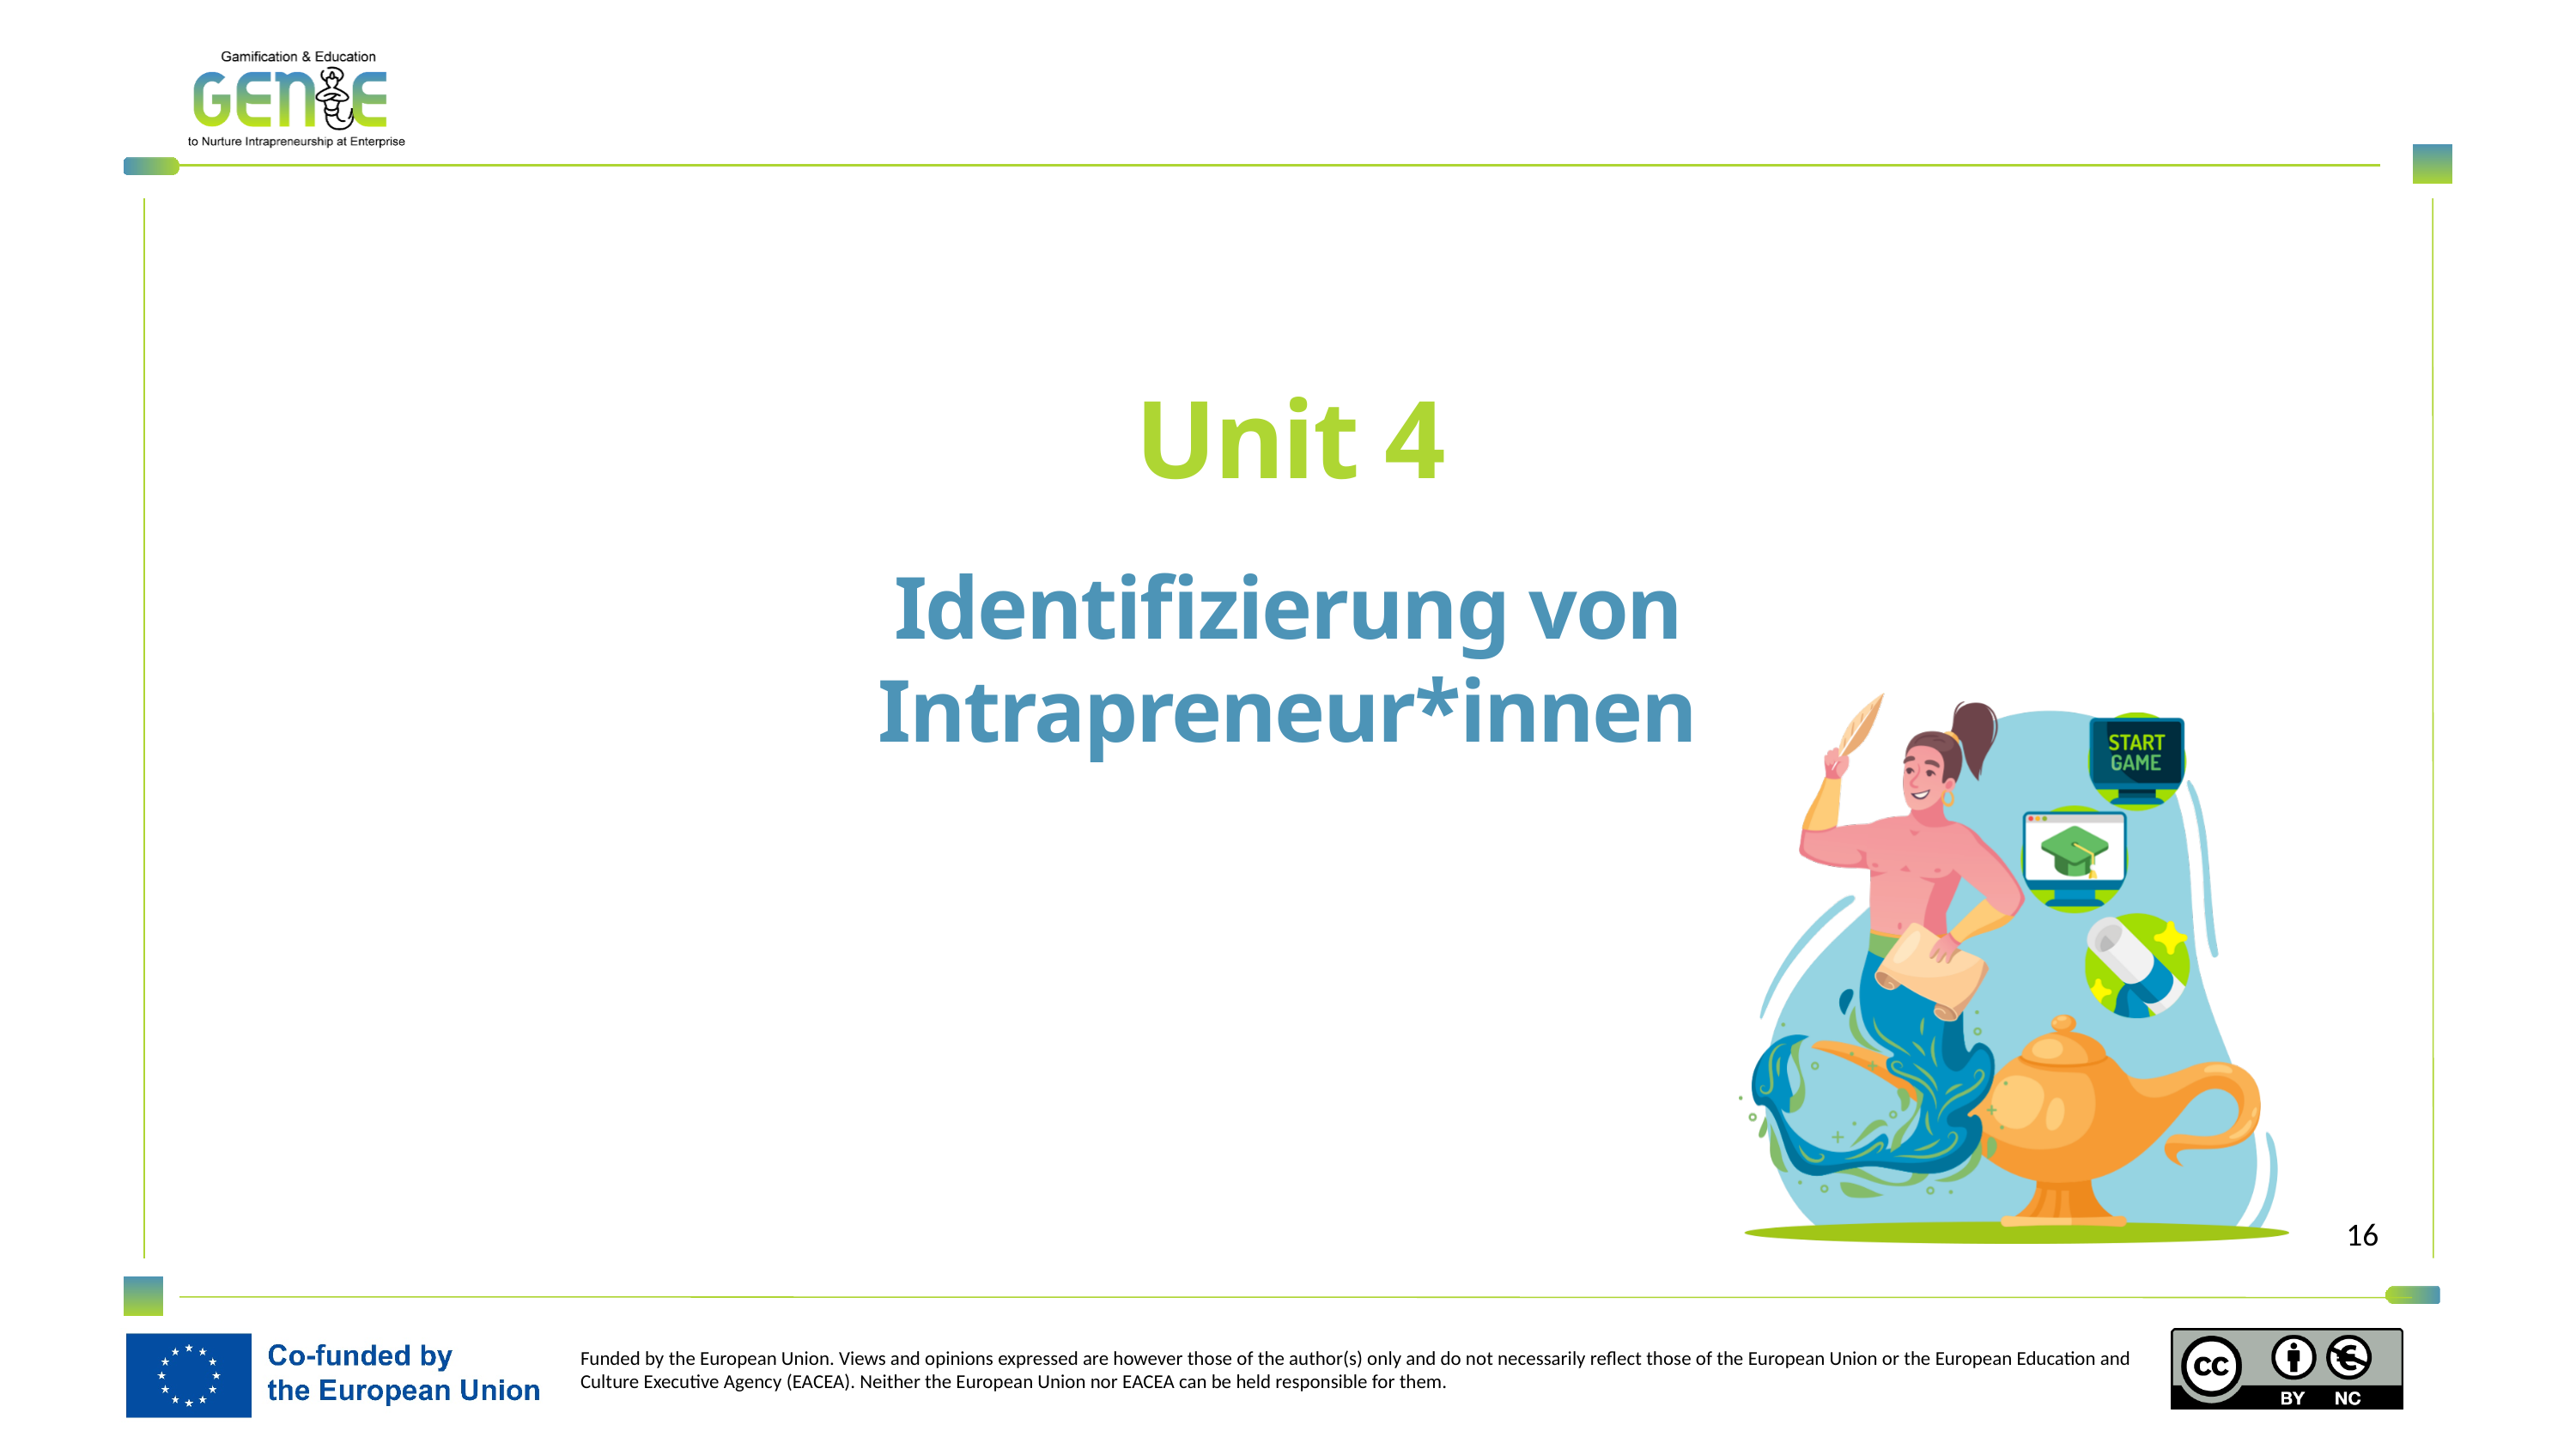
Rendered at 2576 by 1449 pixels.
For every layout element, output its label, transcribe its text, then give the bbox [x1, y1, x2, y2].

text_box Unit 4 [182, 365, 2399, 508]
text_box Identifizierung von Intrapreneur*innen [643, 547, 1932, 769]
picture [124, 157, 179, 175]
picture [111, 1328, 562, 1423]
picture [2413, 144, 2452, 184]
picture [124, 1276, 163, 1316]
picture [1738, 692, 2290, 1244]
picture [2171, 1328, 2403, 1410]
picture [2385, 1286, 2440, 1304]
picture [182, 45, 408, 151]
